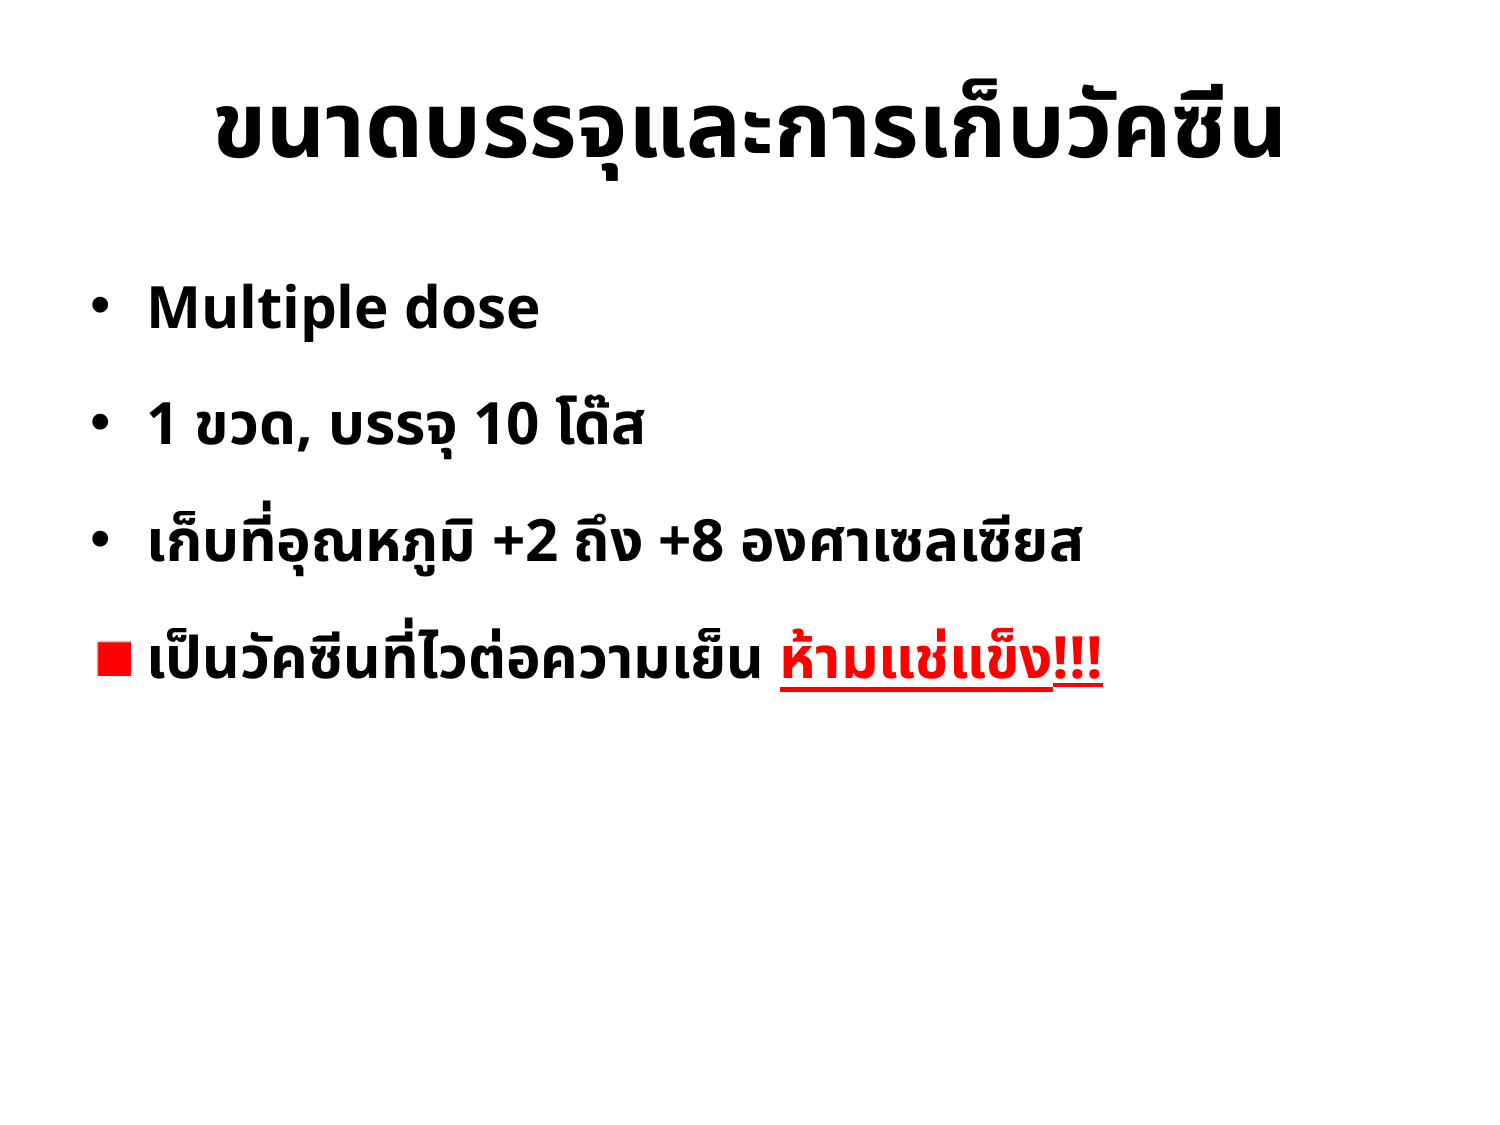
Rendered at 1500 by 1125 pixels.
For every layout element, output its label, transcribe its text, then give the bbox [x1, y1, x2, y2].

title ขนาดบรรจุและการเก็บวัคซีน [74, 44, 1426, 197]
picture [90, 634, 131, 676]
list Multiple dose 1 ขวด, บรรจุ 10 โด๊ส เก็บที่อุณหภูมิ +2 ถึง +8 องศาเซลเซียส เป็นวัคซีนที่ไวต่อความเย็น ห้ามแช่แข็ง!!! [74, 262, 1426, 1006]
